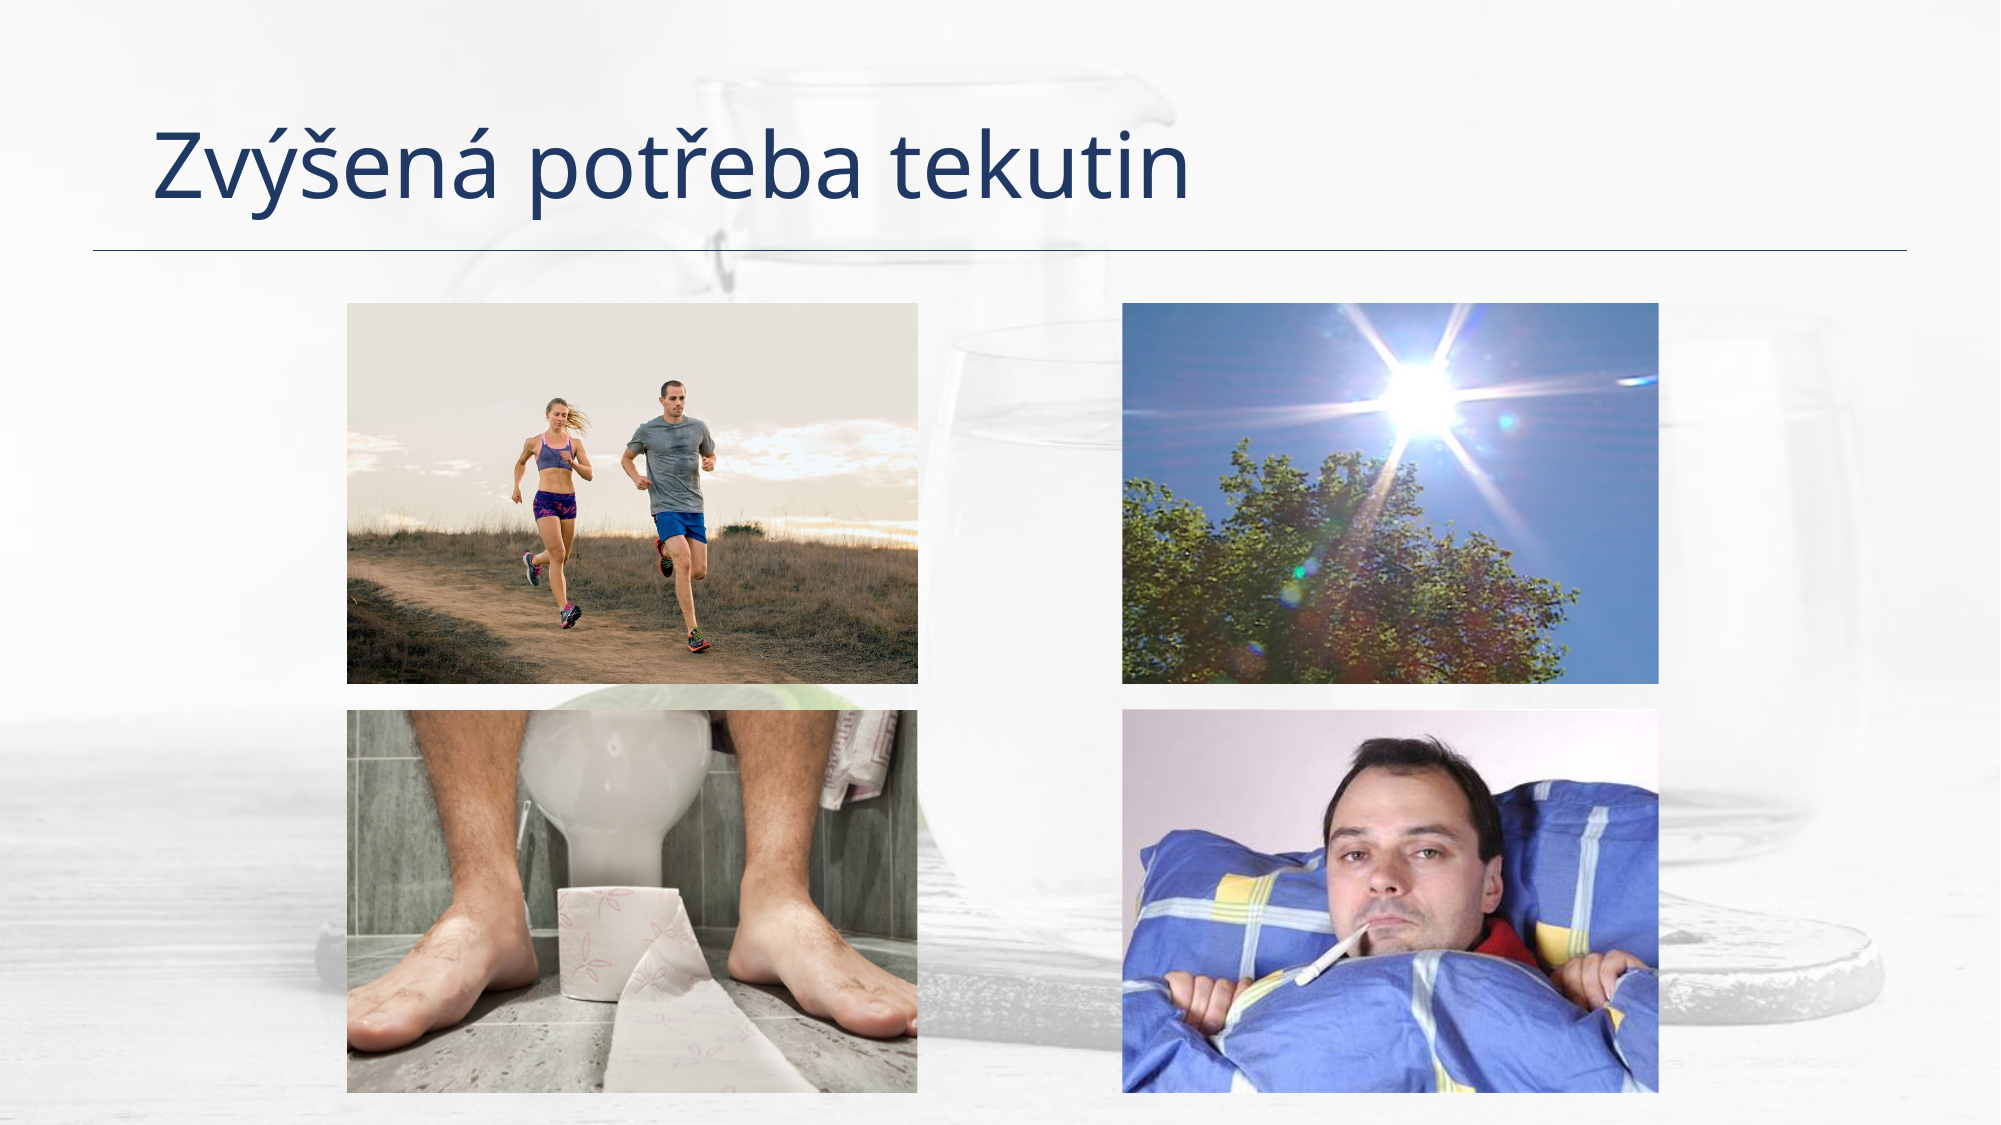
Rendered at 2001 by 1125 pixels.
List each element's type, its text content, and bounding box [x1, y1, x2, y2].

picture [1122, 709, 1659, 1093]
picture [347, 709, 918, 1093]
title Zvýšená potřeba tekutin [137, 59, 1863, 278]
picture [1122, 303, 1659, 684]
picture [347, 303, 918, 684]
